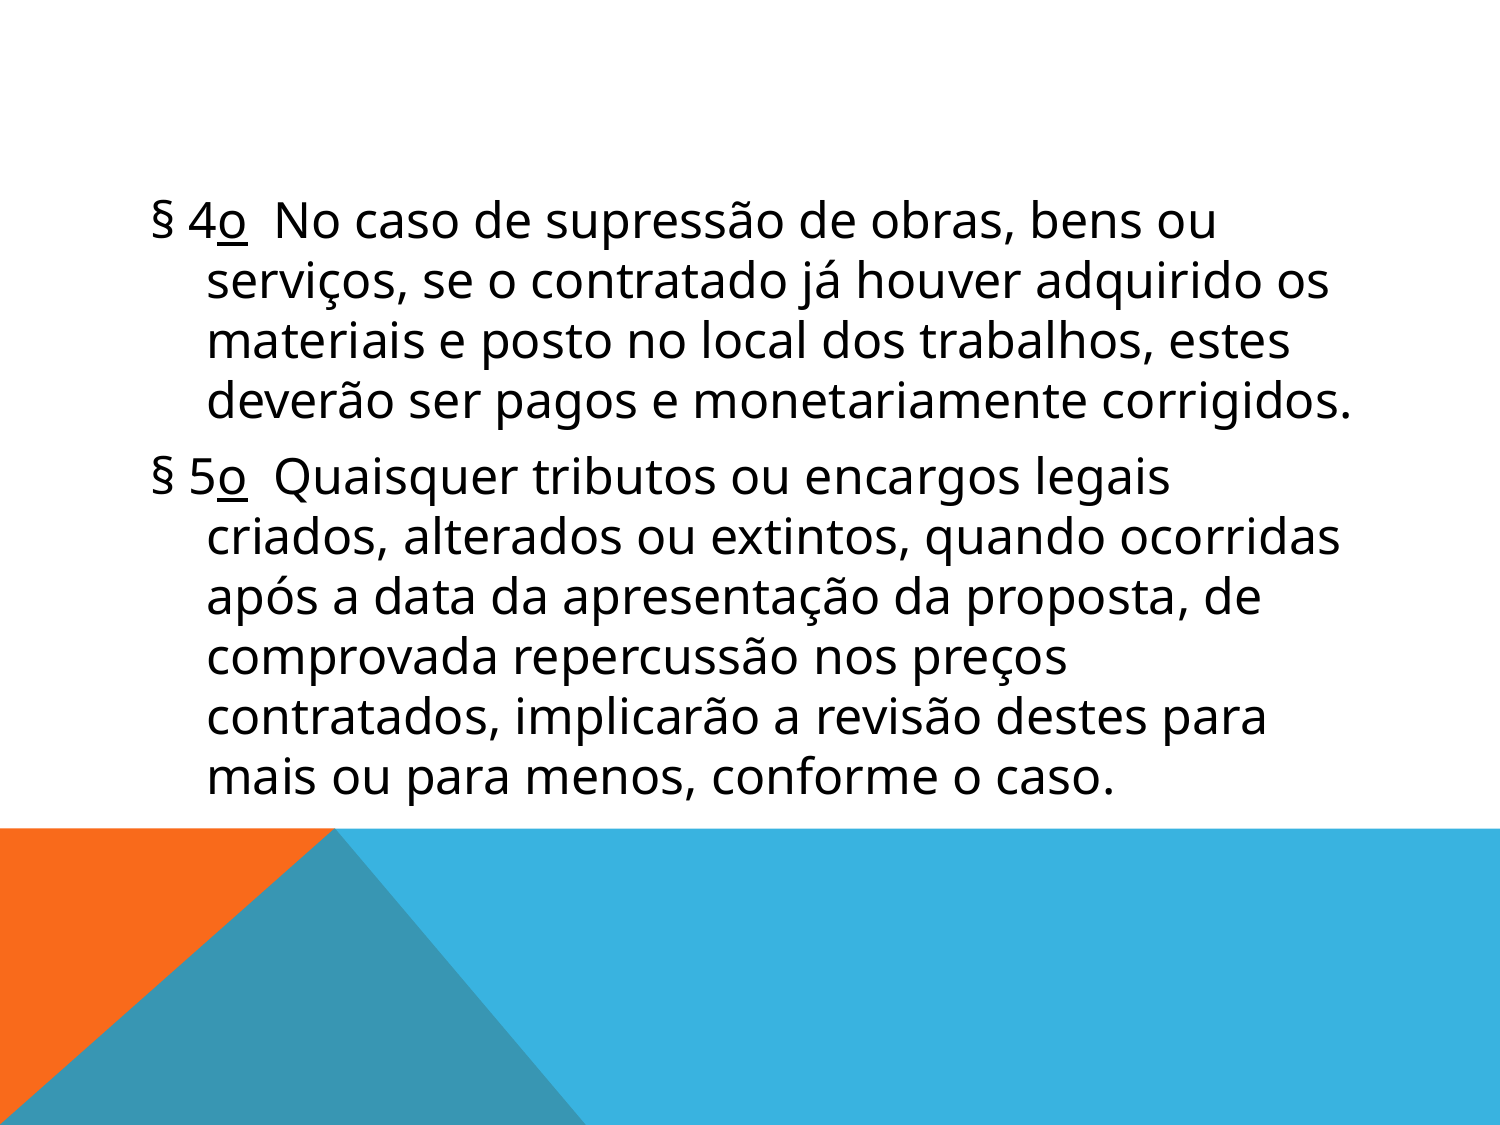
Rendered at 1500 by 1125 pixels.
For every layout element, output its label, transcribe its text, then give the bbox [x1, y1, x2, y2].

list § 4o No caso de supressão de obras, bens ou serviços, se o contratado já houver adquirido os materiais e posto no local dos trabalhos, estes deverão ser pagos e monetariamente corrigidos. § 5o Quaisquer tributos ou encargos legais criados, alterados ou extintos, quando ocorridas após a data da apresentação da proposta, de comprovada repercussão nos preços contratados, implicarão a revisão destes para mais ou para menos, conforme o caso. [135, 180, 1369, 768]
